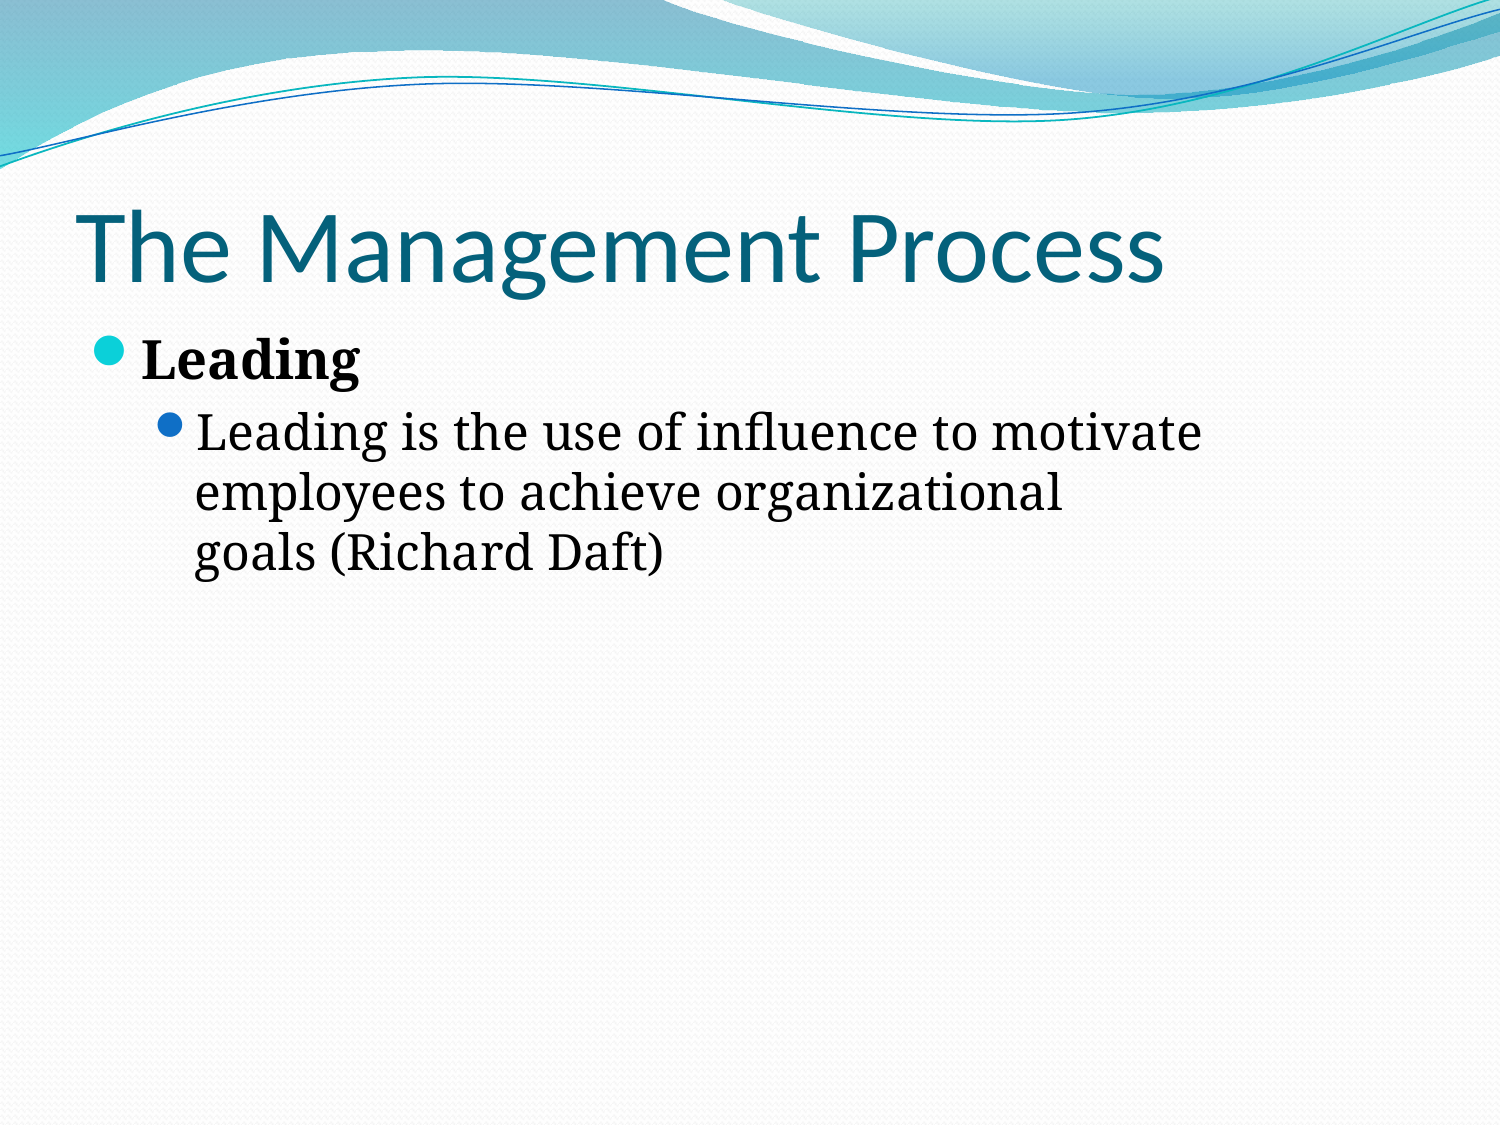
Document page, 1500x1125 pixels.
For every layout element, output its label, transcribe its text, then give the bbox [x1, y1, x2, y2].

title The Management Process [75, 115, 1425, 303]
list Leading Leading is the use of influence to motivate employees to achieve organizational goals (Richard Daft) [75, 317, 1425, 1038]
